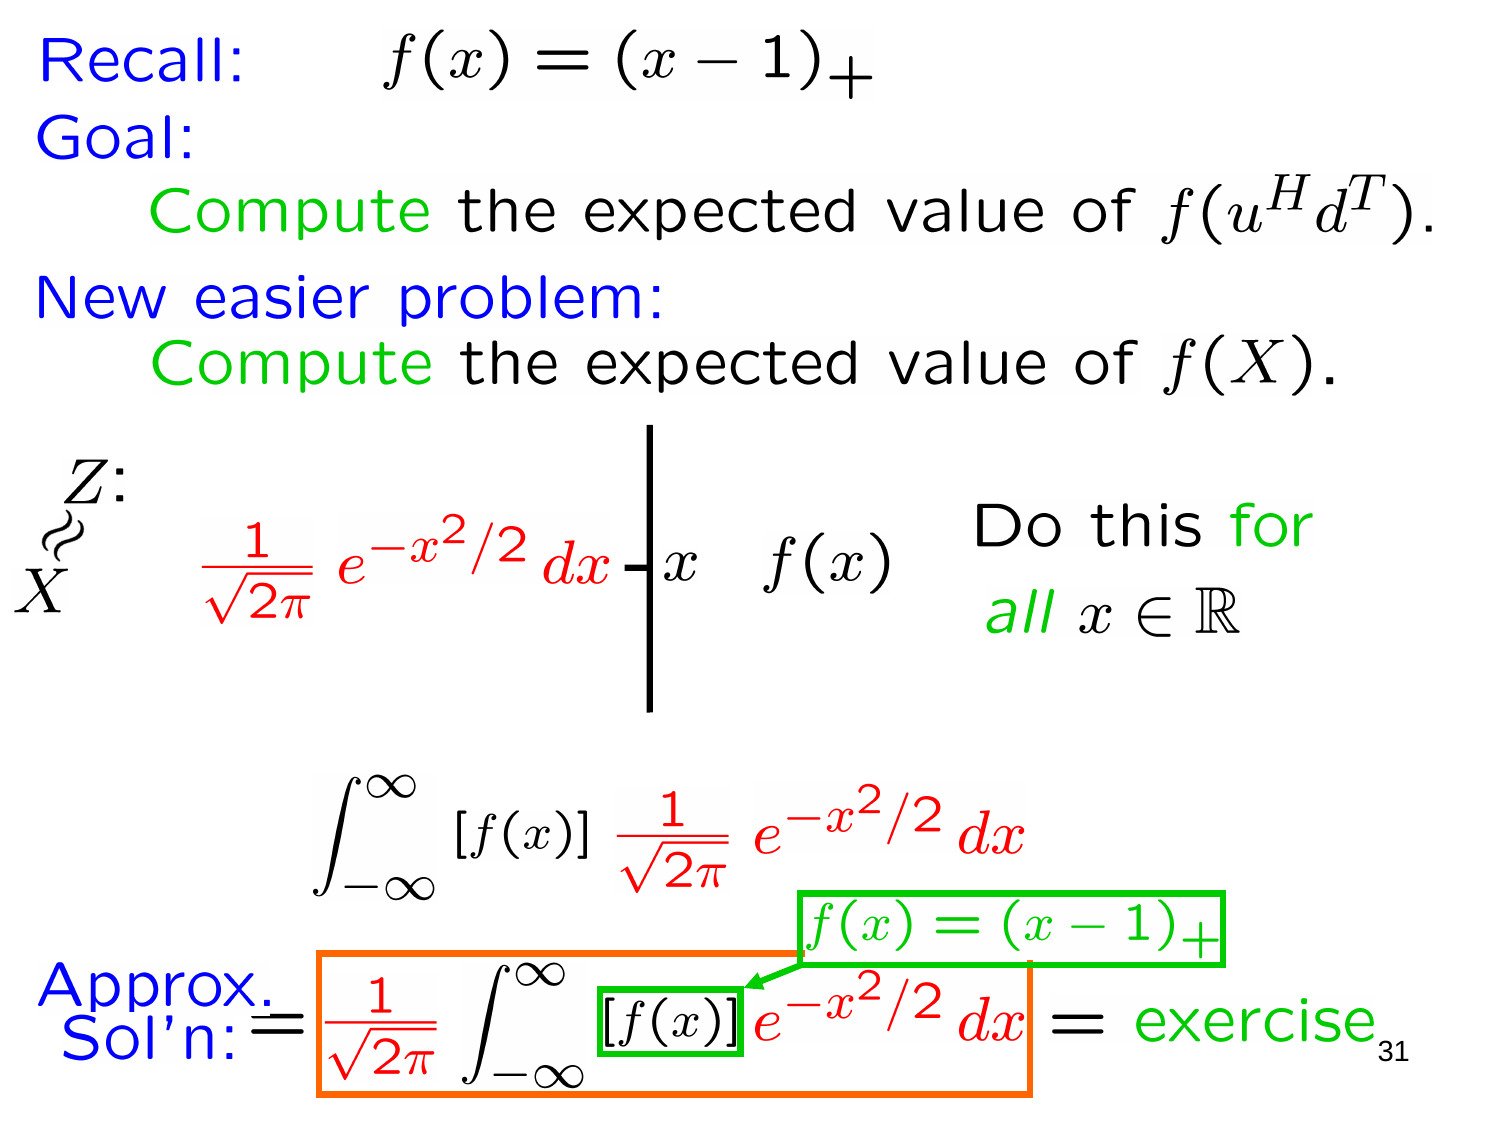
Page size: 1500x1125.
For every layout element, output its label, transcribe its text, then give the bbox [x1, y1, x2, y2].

picture [37, 508, 90, 563]
slide_number 31 [1074, 1024, 1425, 1103]
picture [149, 174, 1432, 247]
text_box [319, 953, 1030, 1095]
picture [1162, 334, 1312, 397]
picture [460, 962, 586, 1090]
picture [37, 275, 660, 329]
picture [199, 519, 316, 626]
picture [754, 968, 1026, 1041]
picture [62, 459, 110, 504]
picture [804, 899, 1221, 961]
picture [1323, 374, 1334, 385]
picture [152, 337, 1141, 394]
picture [975, 500, 1314, 548]
picture [1049, 995, 1376, 1043]
picture [37, 962, 306, 1063]
picture [113, 467, 124, 503]
picture [312, 774, 437, 903]
picture [754, 782, 1026, 855]
picture [382, 29, 876, 102]
picture [338, 512, 610, 584]
picture [41, 34, 240, 82]
picture [323, 974, 439, 1081]
picture [456, 809, 589, 861]
picture [37, 112, 190, 163]
text_box [800, 893, 1223, 902]
text_box [599, 989, 741, 1055]
picture [11, 568, 69, 613]
text_box [743, 982, 749, 989]
picture [986, 587, 1241, 638]
picture [615, 788, 731, 895]
picture [661, 549, 699, 582]
picture [762, 531, 890, 595]
picture [605, 997, 738, 1048]
